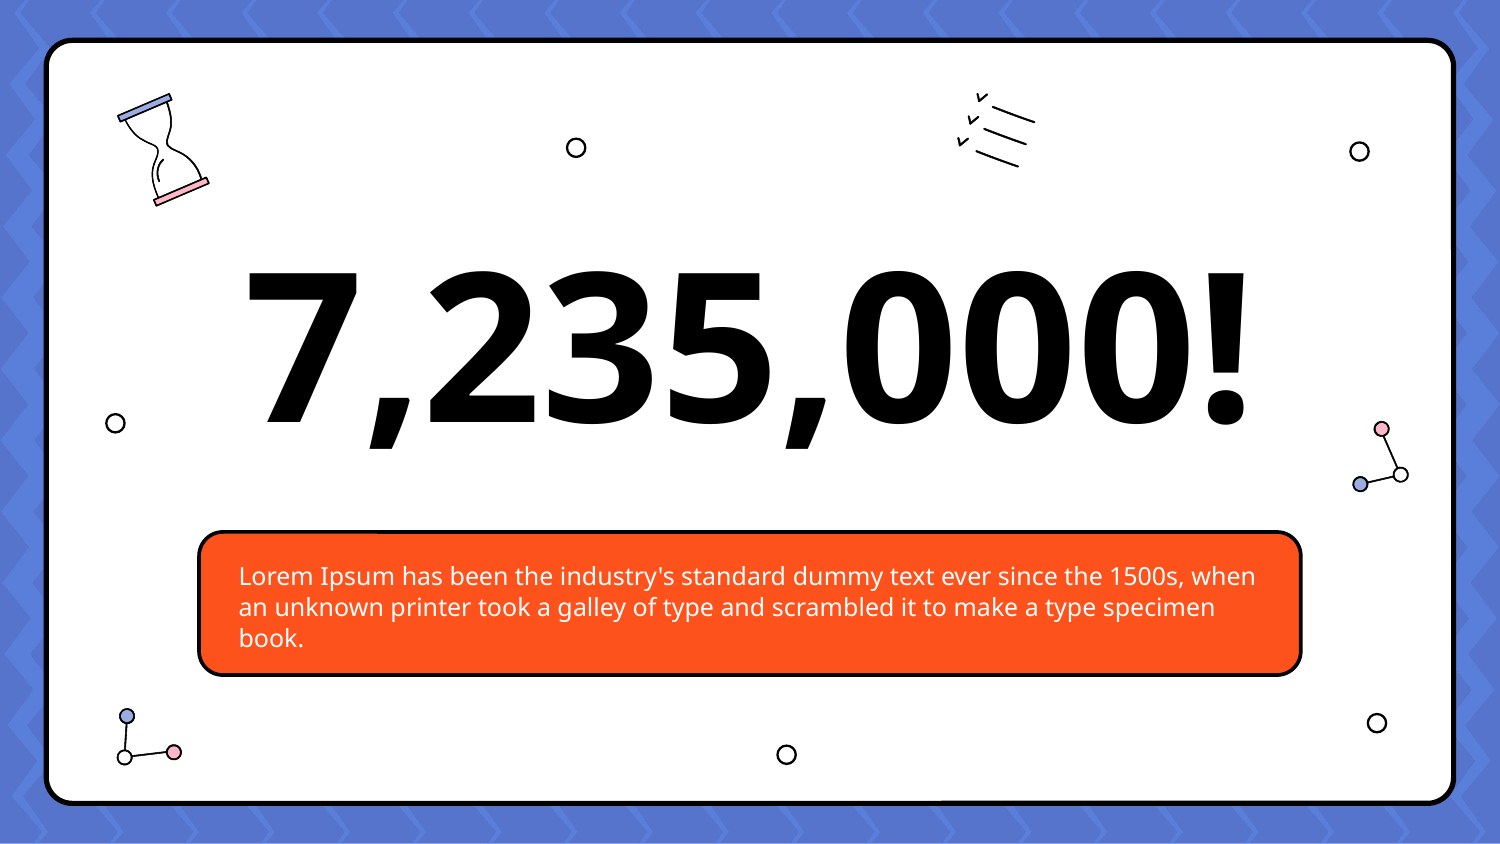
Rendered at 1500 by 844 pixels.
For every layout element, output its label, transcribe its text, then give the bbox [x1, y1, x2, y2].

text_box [105, 412, 126, 434]
list 7,235,000! [112, 234, 1387, 456]
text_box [565, 137, 587, 159]
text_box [776, 744, 797, 766]
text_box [1343, 432, 1411, 496]
list Lorem Ipsum has been the industry's standard dummy text ever since the 1500s, when an unknown printer took a galley of type and scrambled it to make a type specimen book. [223, 551, 1277, 652]
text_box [134, 100, 193, 199]
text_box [963, 99, 1031, 159]
picture [0, 0, 1500, 844]
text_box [1366, 712, 1388, 734]
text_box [1349, 141, 1370, 162]
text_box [108, 706, 176, 770]
text_box [197, 530, 1302, 677]
